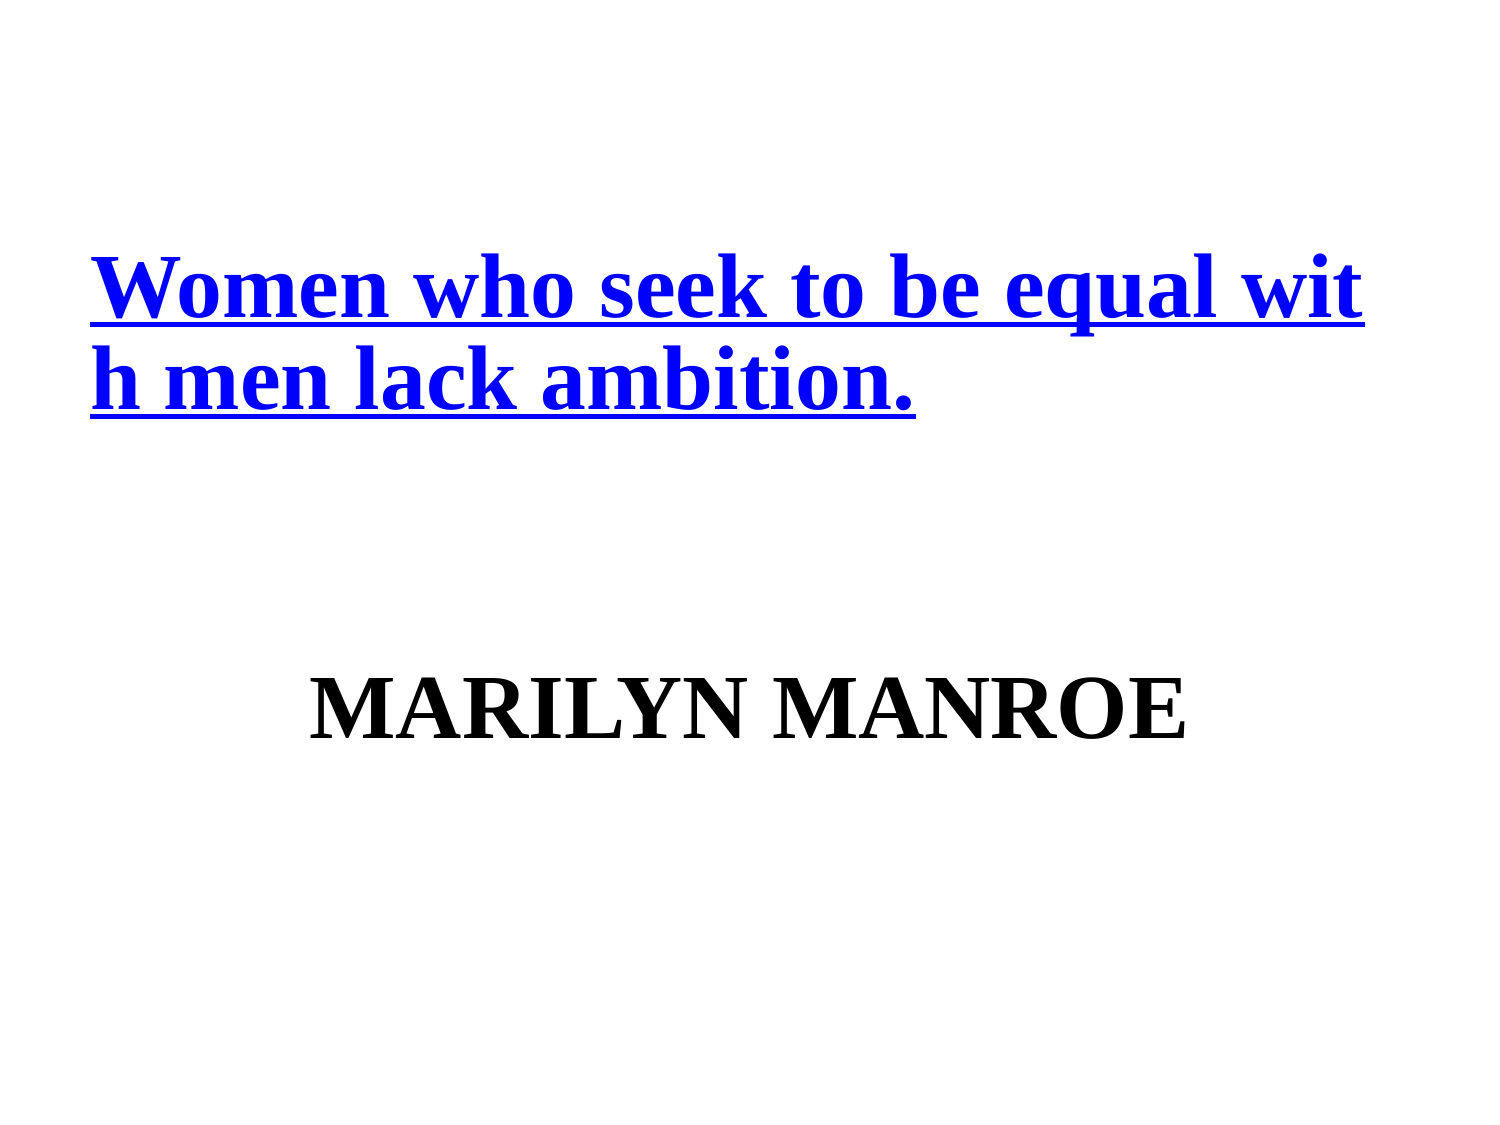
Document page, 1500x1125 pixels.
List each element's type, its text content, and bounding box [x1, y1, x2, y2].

title Women who seek to be equal with men lack ambition. MARILYN MANROE [75, 45, 1425, 1067]
